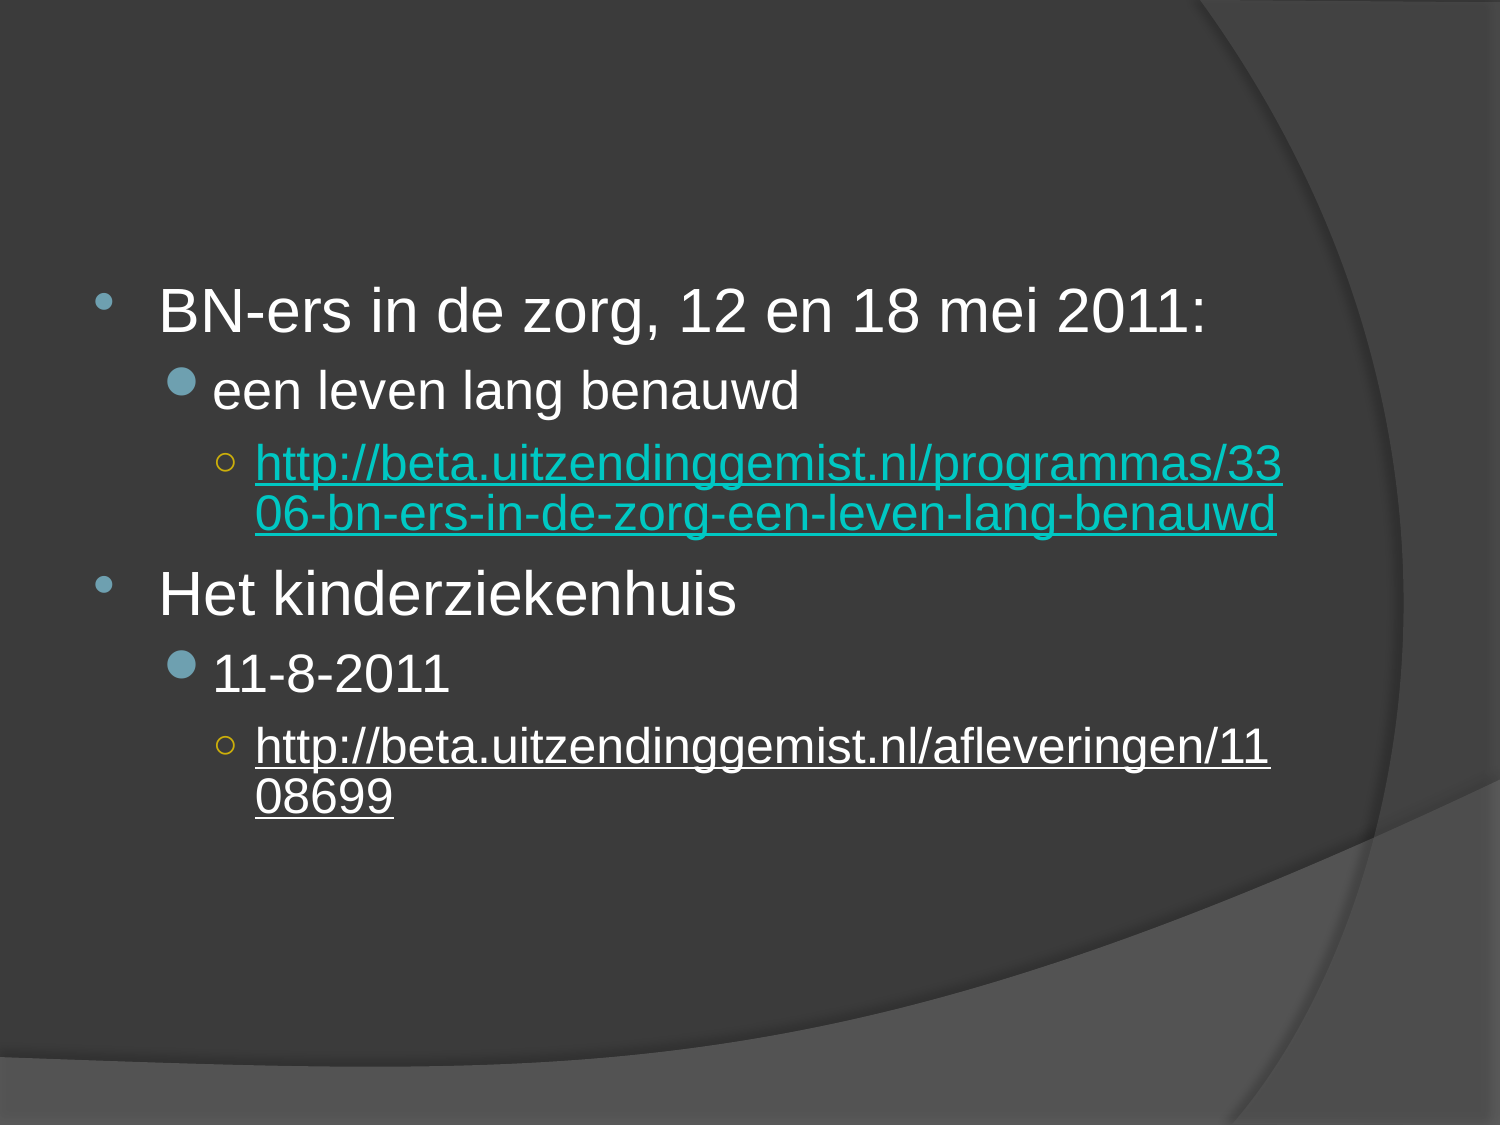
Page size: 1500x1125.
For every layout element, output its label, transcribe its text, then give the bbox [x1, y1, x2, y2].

list BN-ers in de zorg, 12 en 18 mei 2011: een leven lang benauwd http://beta.uitzendinggemist.nl/programmas/3306-bn-ers-in-de-zorg-een-leven-lang-benauwd Het kinderziekenhuis 11-8-2011 http://beta.uitzendinggemist.nl/afleveringen/1108699 [75, 262, 1300, 1005]
